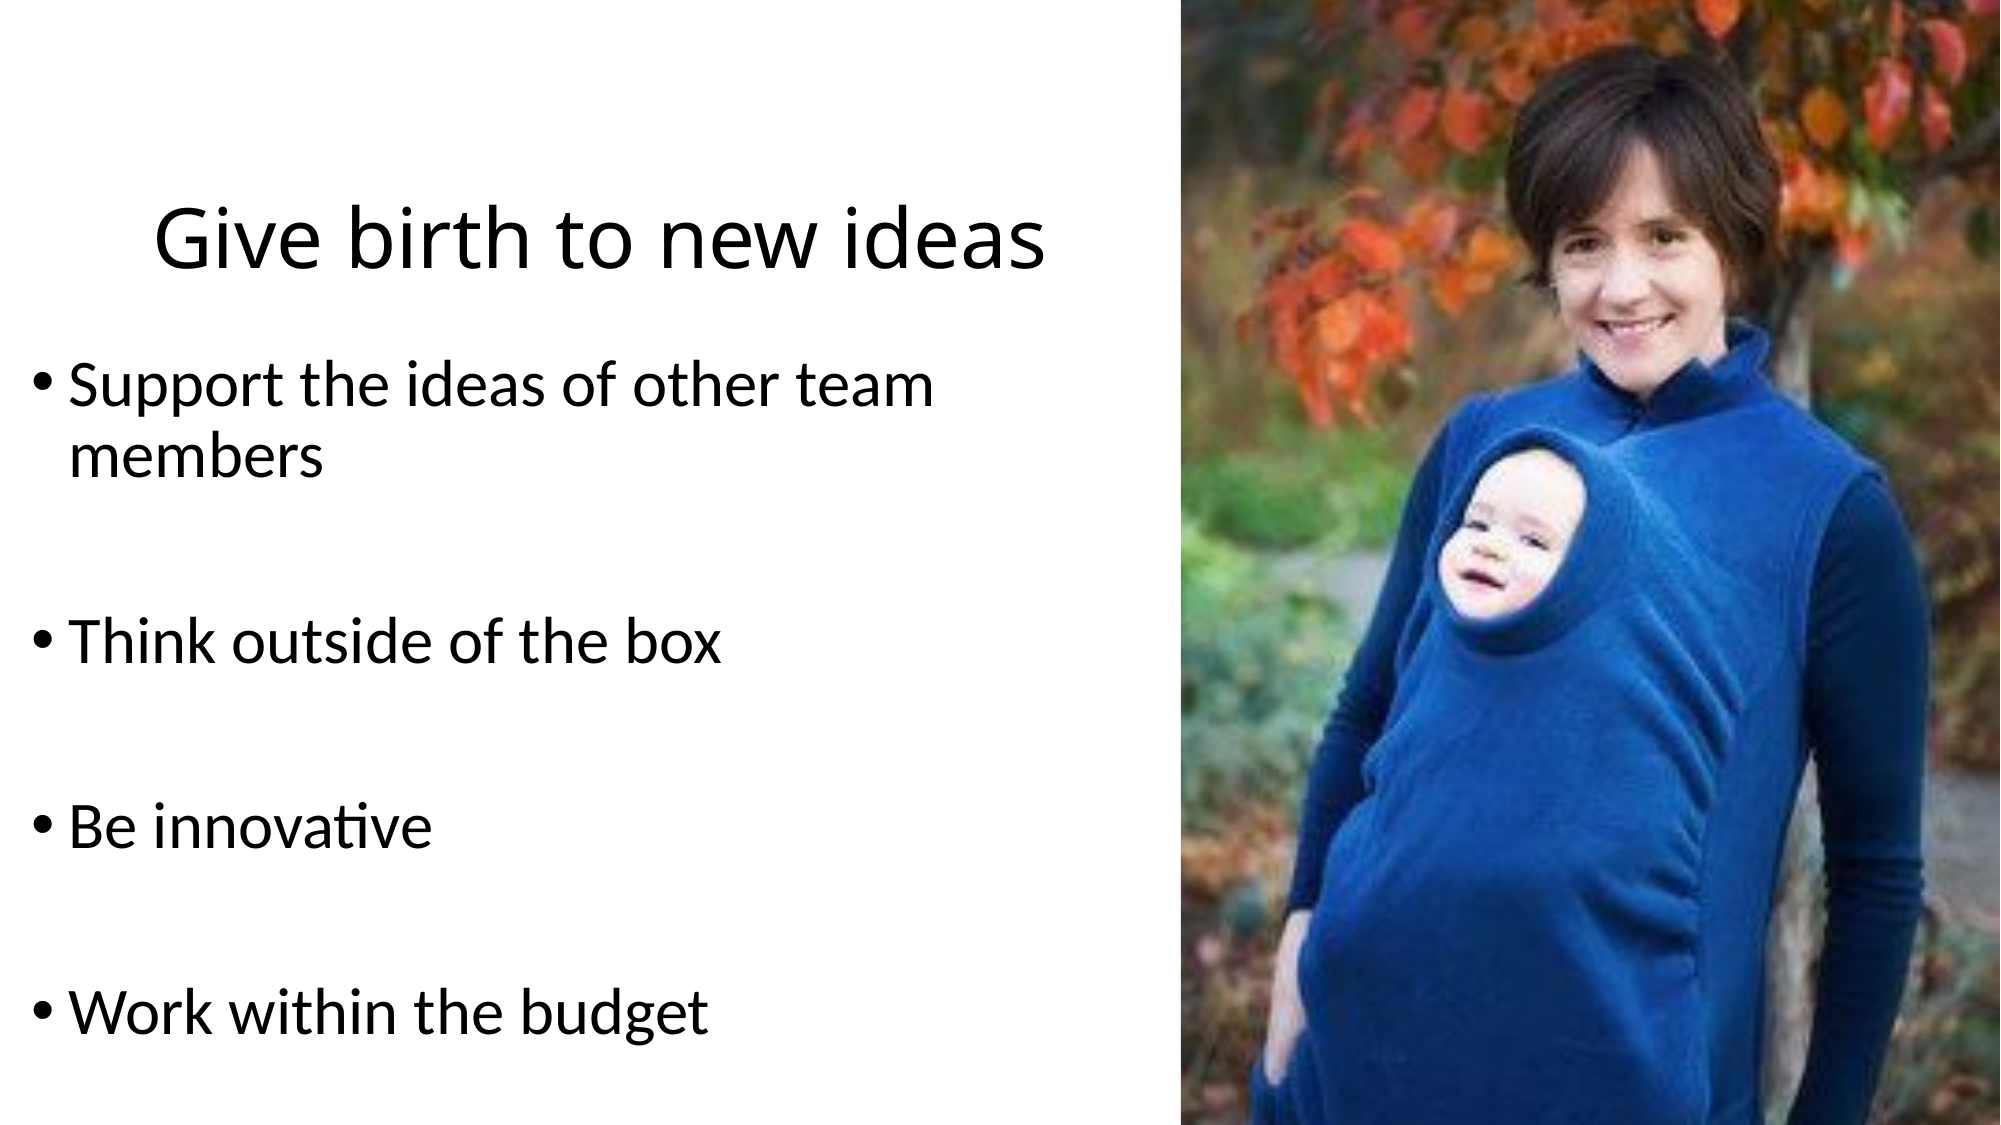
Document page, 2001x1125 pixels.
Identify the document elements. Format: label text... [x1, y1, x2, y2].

list Support the ideas of other team members Think outside of the box Be innovative Work within the budget [15, 340, 1180, 953]
text_box [0, 0, 1180, 1125]
title Give birth to new ideas [137, 118, 1122, 340]
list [1180, 0, 2000, 1125]
